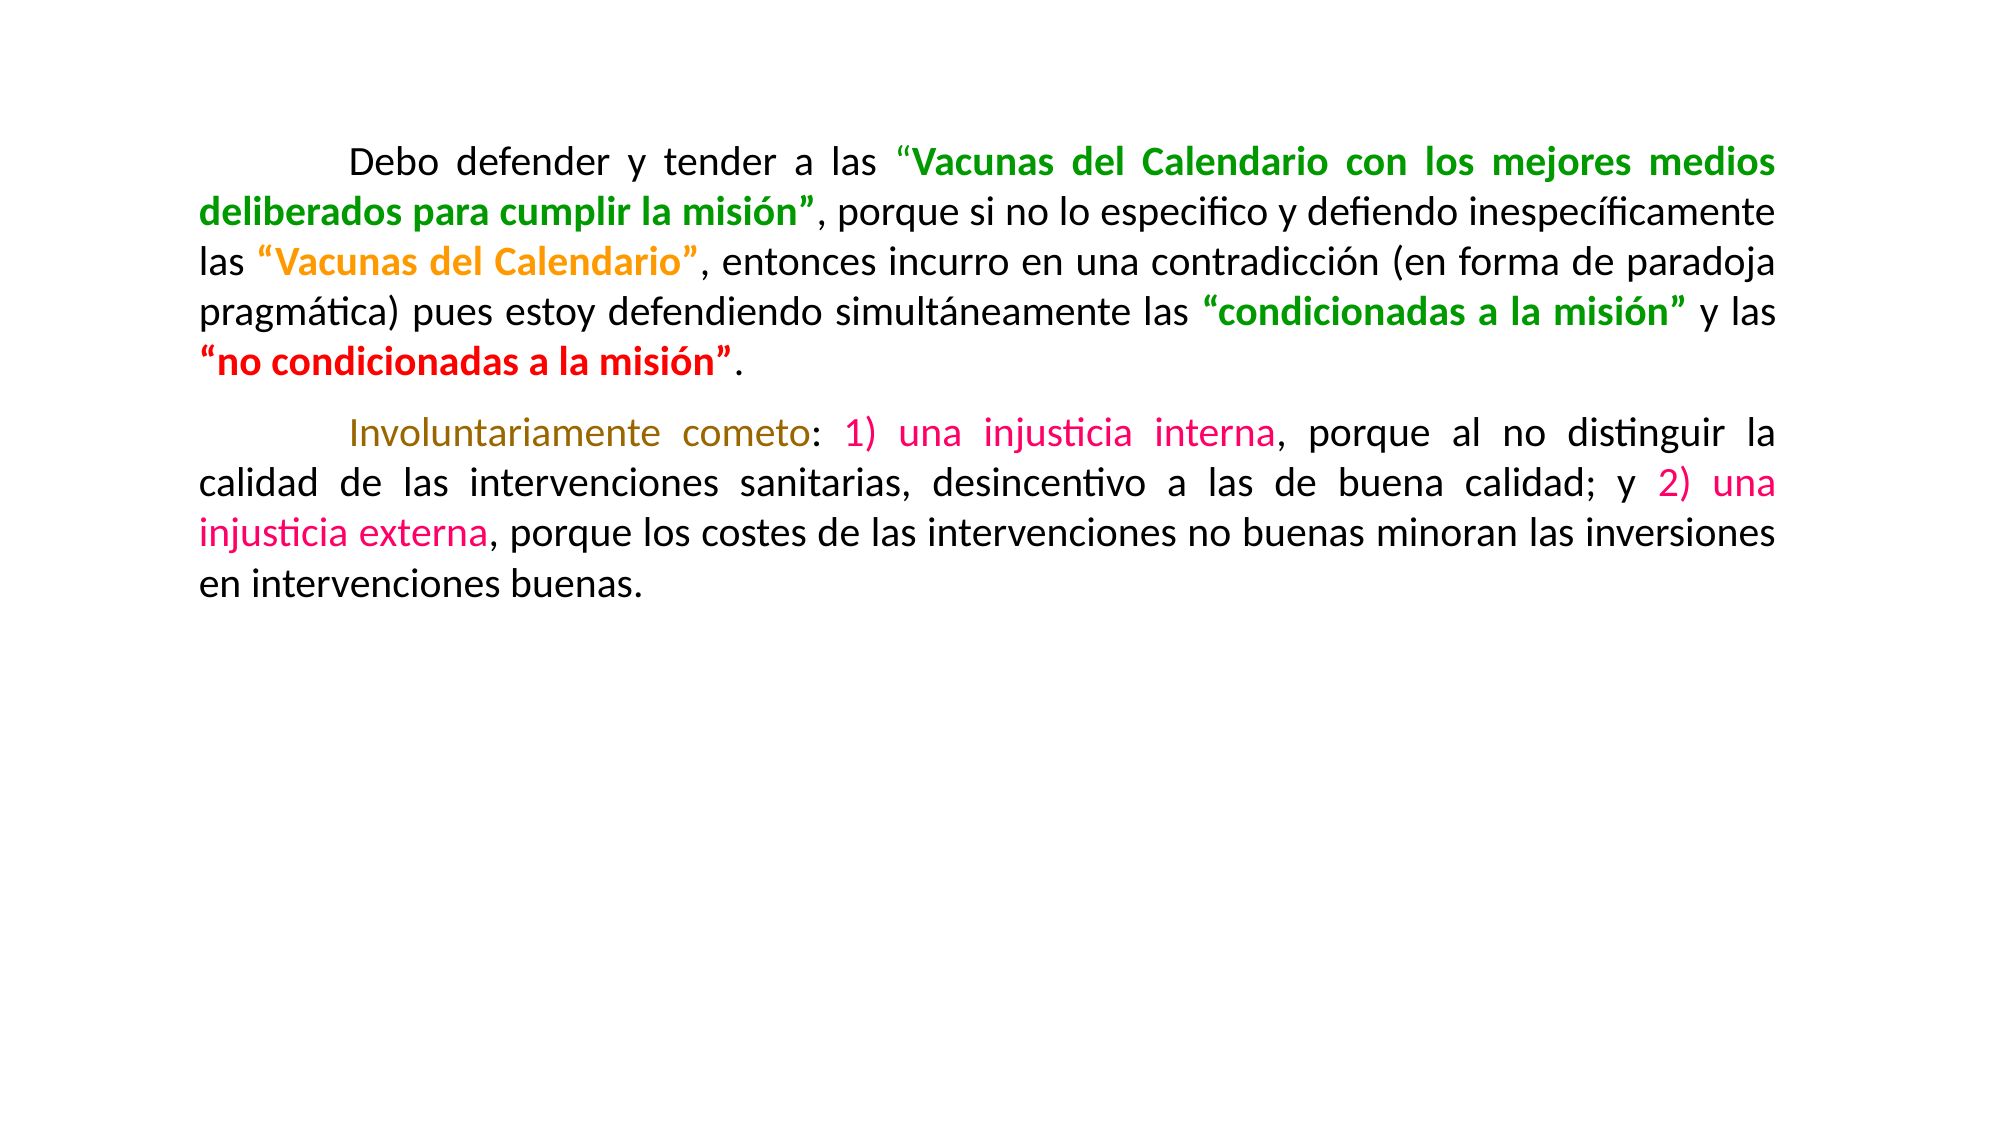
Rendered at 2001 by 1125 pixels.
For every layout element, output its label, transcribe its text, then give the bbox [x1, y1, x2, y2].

subtitle Debo defender y tender a las “Vacunas del Calendario con los mejores medios deliberados para cumplir la misión”, porque si no lo especifico y defiendo inespecíficamente las “Vacunas del Calendario”, entonces incurro en una contradicción (en forma de paradoja pragmática) pues estoy defendiendo simultáneamente las “condicionadas a la misión” y las “no condicionadas a la misión”. Involuntariamente cometo: 1) una injusticia interna, porque al no distinguir la calidad de las intervenciones sanitarias, desincentivo a las de buena calidad; y 2) una injusticia externa, porque los costes de las intervenciones no buenas minoran las inversiones en intervenciones buenas. [183, 126, 1792, 945]
